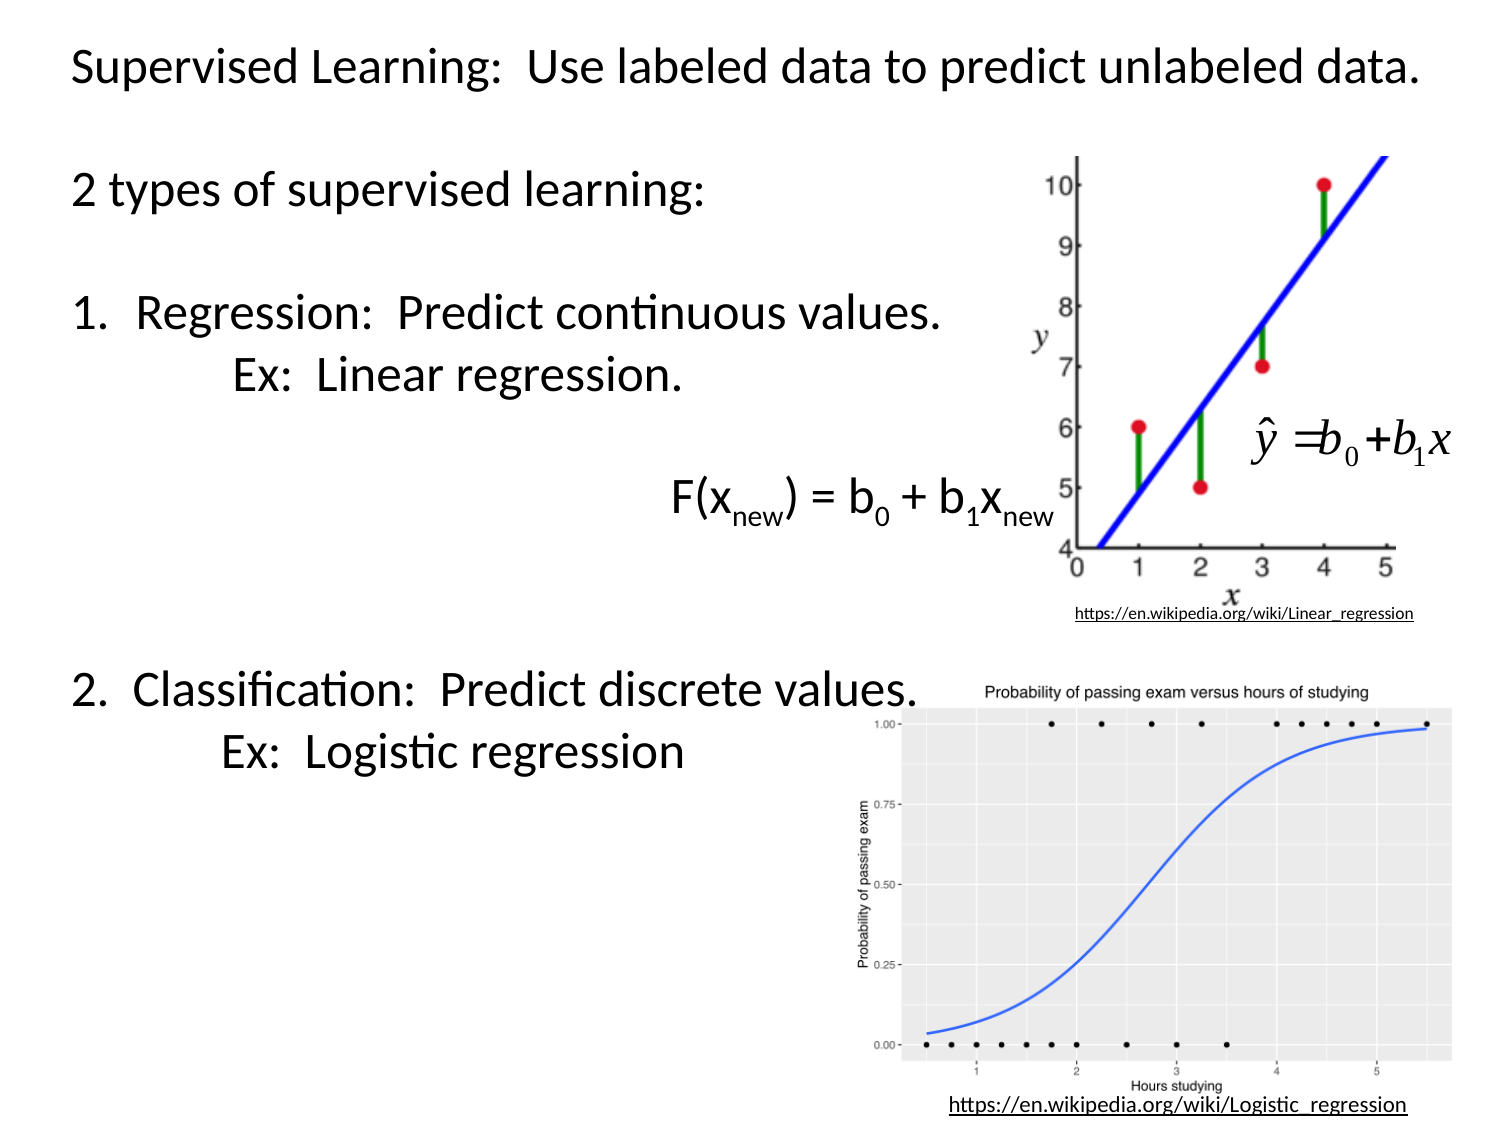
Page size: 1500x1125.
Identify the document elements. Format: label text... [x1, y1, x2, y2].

text_box Supervised Learning: Use labeled data to predict unlabeled data. 2 types of supervised learning: Regression: Predict continuous values. Ex: Linear regression. F(xnew) = b0 + b1xnew 2. Classification: Predict discrete values. Ex: Logistic regression [56, 25, 1459, 786]
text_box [1029, 156, 1460, 632]
picture [851, 679, 1460, 1101]
text_box https://en.wikipedia.org/wiki/Logistic_regression [933, 1107, 1459, 1125]
